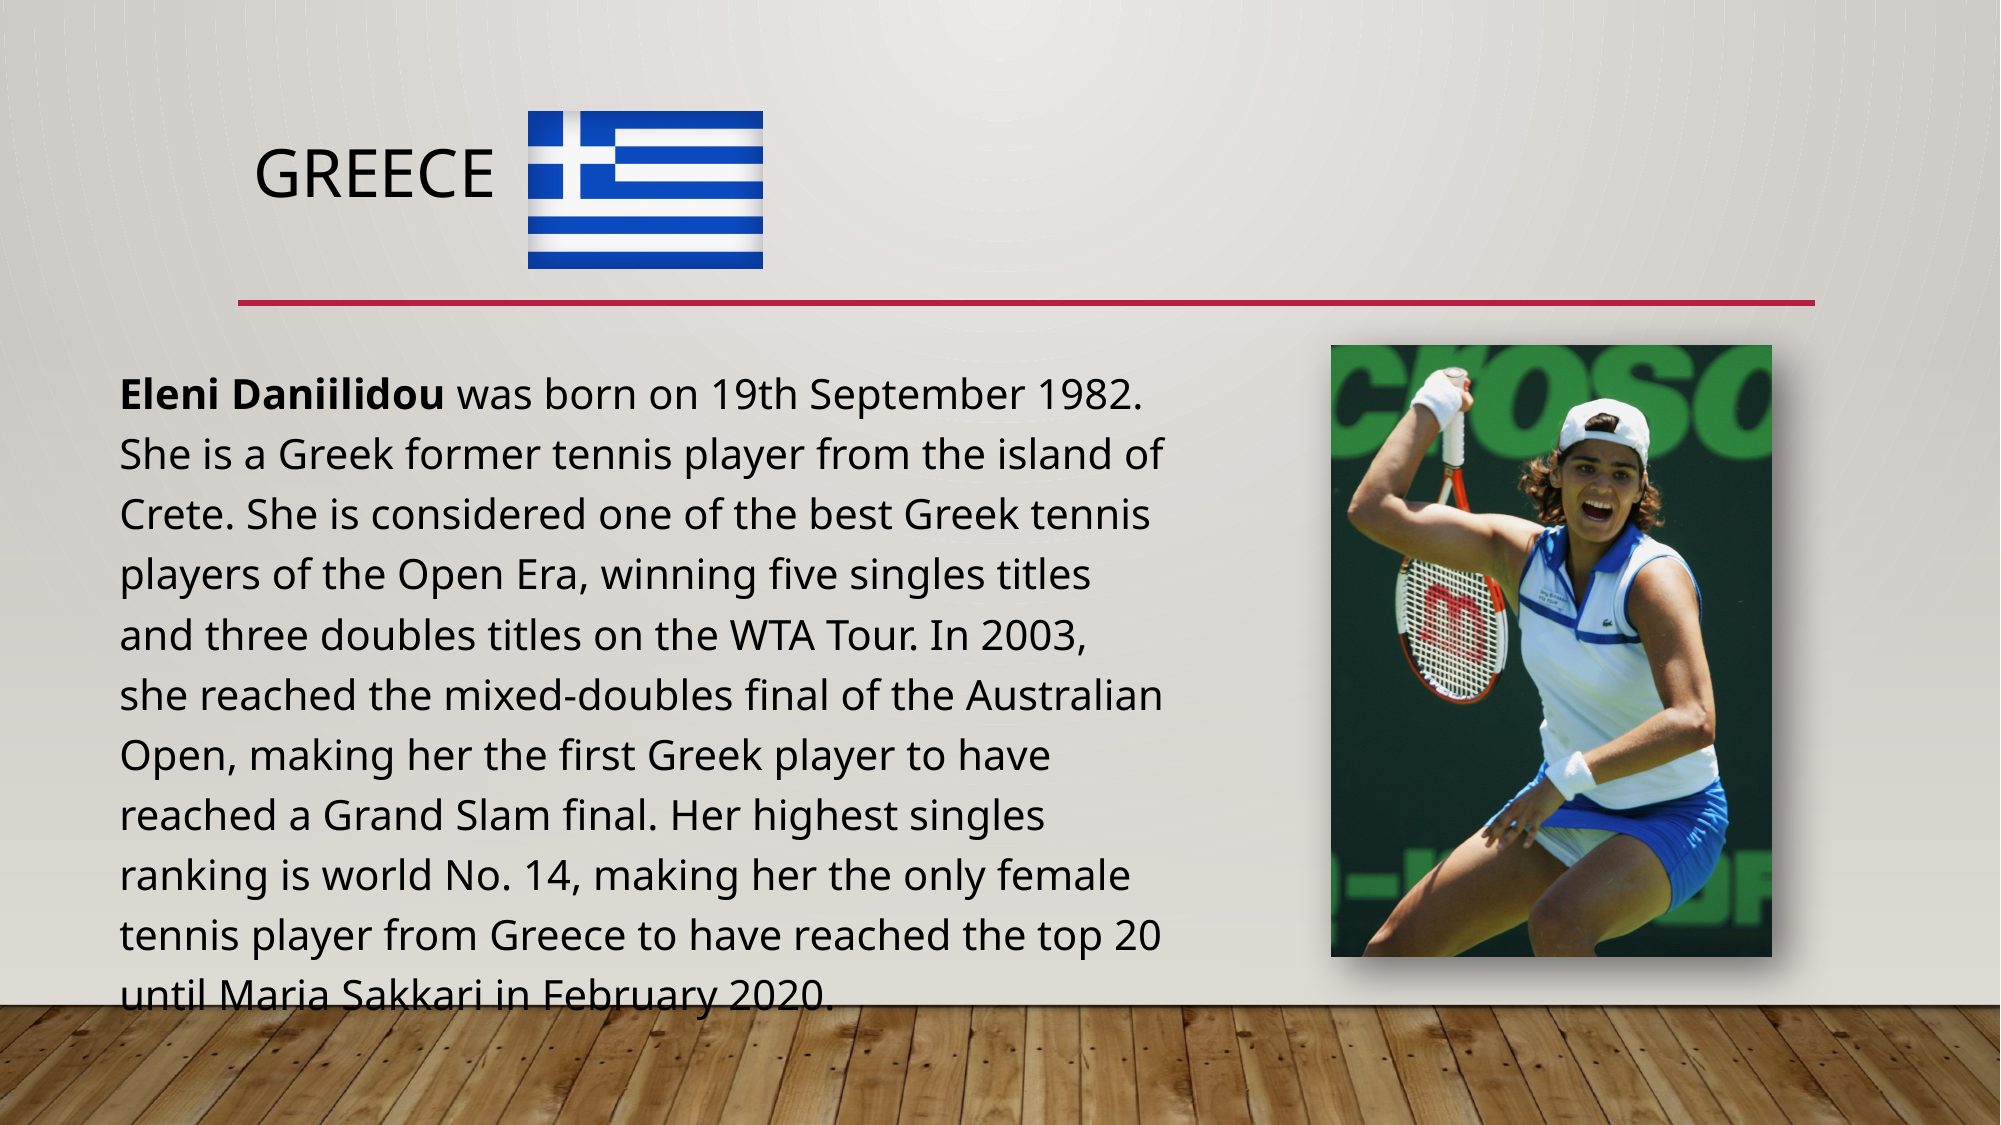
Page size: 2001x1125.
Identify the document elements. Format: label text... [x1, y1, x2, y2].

title Greece [238, 131, 1814, 305]
picture [527, 111, 764, 269]
picture [0, 1005, 2000, 1125]
list Eleni Daniilidou was born on 19th September 1982. She is a Greek former tennis player from the island of Crete. She is considered one of the best Greek tennis players of the Open Era, winning five singles titles and three doubles titles on the WTA Tour. In 2003, she reached the mixed-doubles final of the Australian Open, making her the first Greek player to have reached a Grand Slam final. Her highest singles ranking is world No. 14, making her the only female tennis player from Greece to have reached the top 20 until Maria Sakkari in February 2020. [104, 350, 1183, 1065]
picture [1330, 345, 1772, 957]
